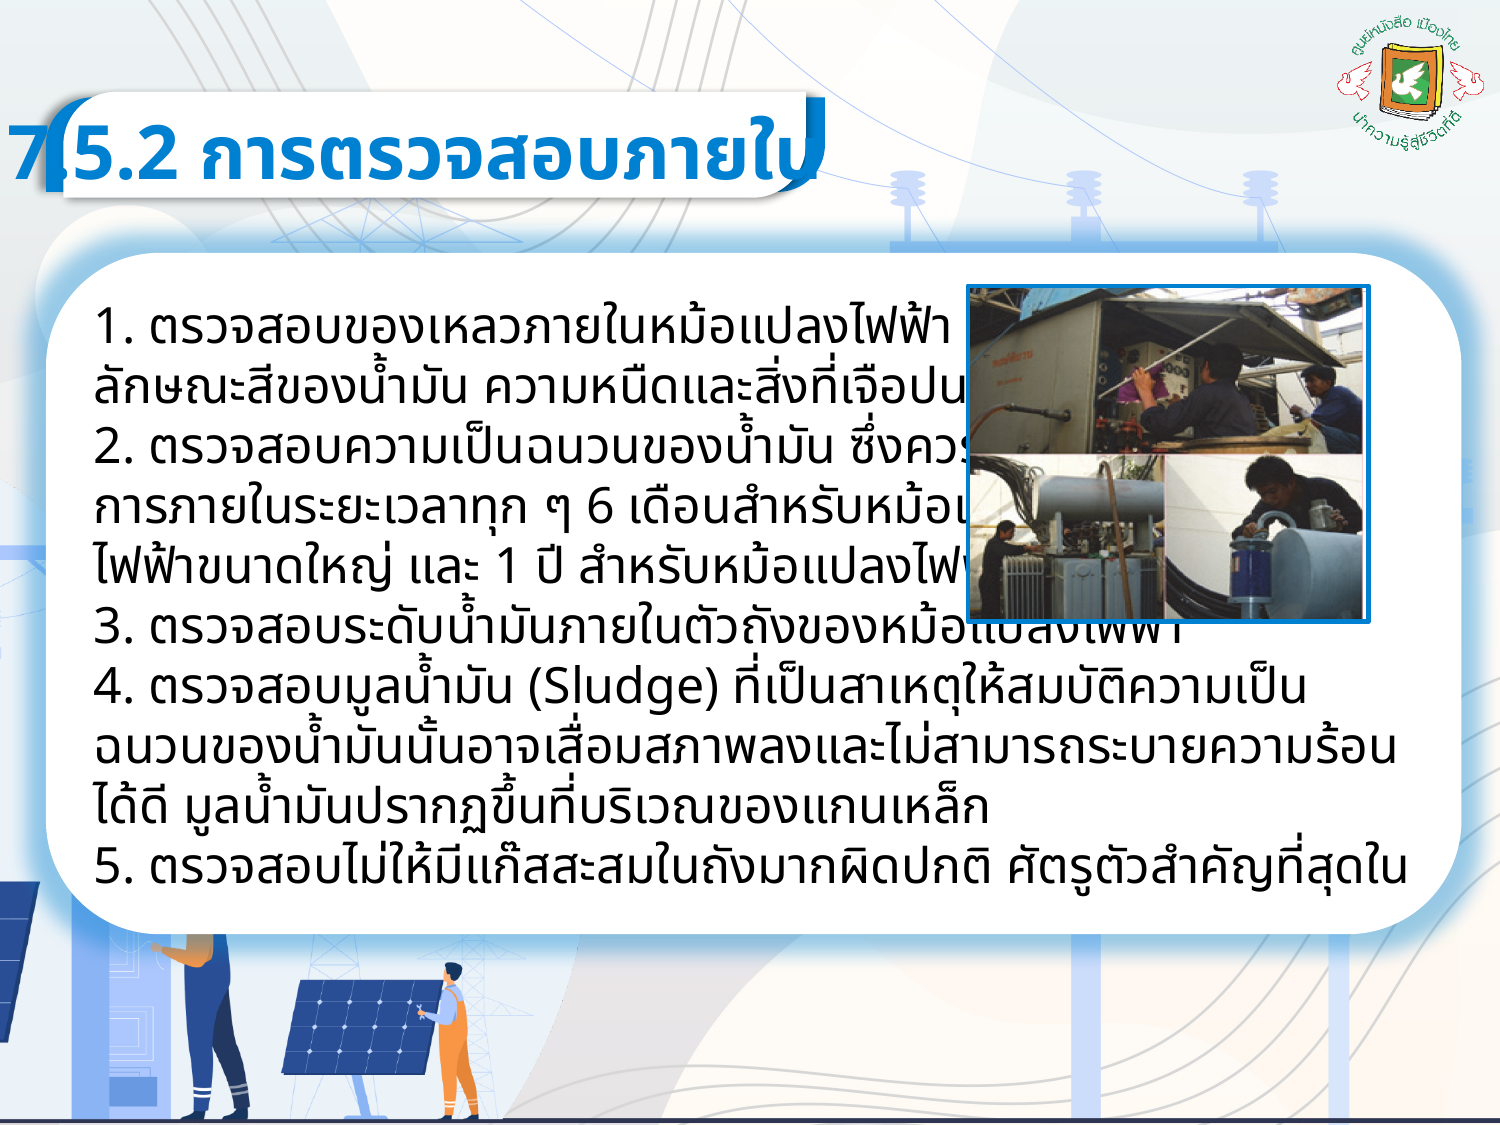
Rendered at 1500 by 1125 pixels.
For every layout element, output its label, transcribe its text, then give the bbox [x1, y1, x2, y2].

text_box [90, 90, 807, 97]
text_box 7.5.2 การตรวจสอบภายใน [0, 97, 839, 202]
text_box 1. ตรวจสอบของเหลวภายในหม้อแปลงไฟฟ้า ชนิดของน้ำมัน ลักษณะสีของน้ำมัน ความหนืดและสิ่งที่เจือปนในน้ำมัน 2. ตรวจสอบความเป็นฉนวนของน้ำมัน ซึ่งควรดำเนิน การภายในระยะเวลาทุก ๆ 6 เดือนสำหรับหม้อแปลง ไฟฟ้าขนาดใหญ่ และ 1 ปี สำหรับหม้อแปลงไฟฟ้าขนาดเล็ก 3. ตรวจสอบระดับน้ำมันภายในตัวถังของหม้อแปลงไฟฟ้า 4. ตรวจสอบมูลน้ำมัน (Sludge) ที่เป็นสาเหตุให้สมบัติความเป็นฉนวนของน้ำมันนั้นอาจเสื่อมสภาพลงและไม่สามารถระบายความร้อนได้ดี มูลน้ำมันปรากฏขึ้นที่บริเวณของแกนเหล็ก 5. ตรวจสอบไม่ให้มีแก๊สสะสมในถังมากผิดปกติ ศัตรูตัวสำคัญที่สุดใน [45, 252, 1462, 935]
picture [0, 0, 1500, 1125]
